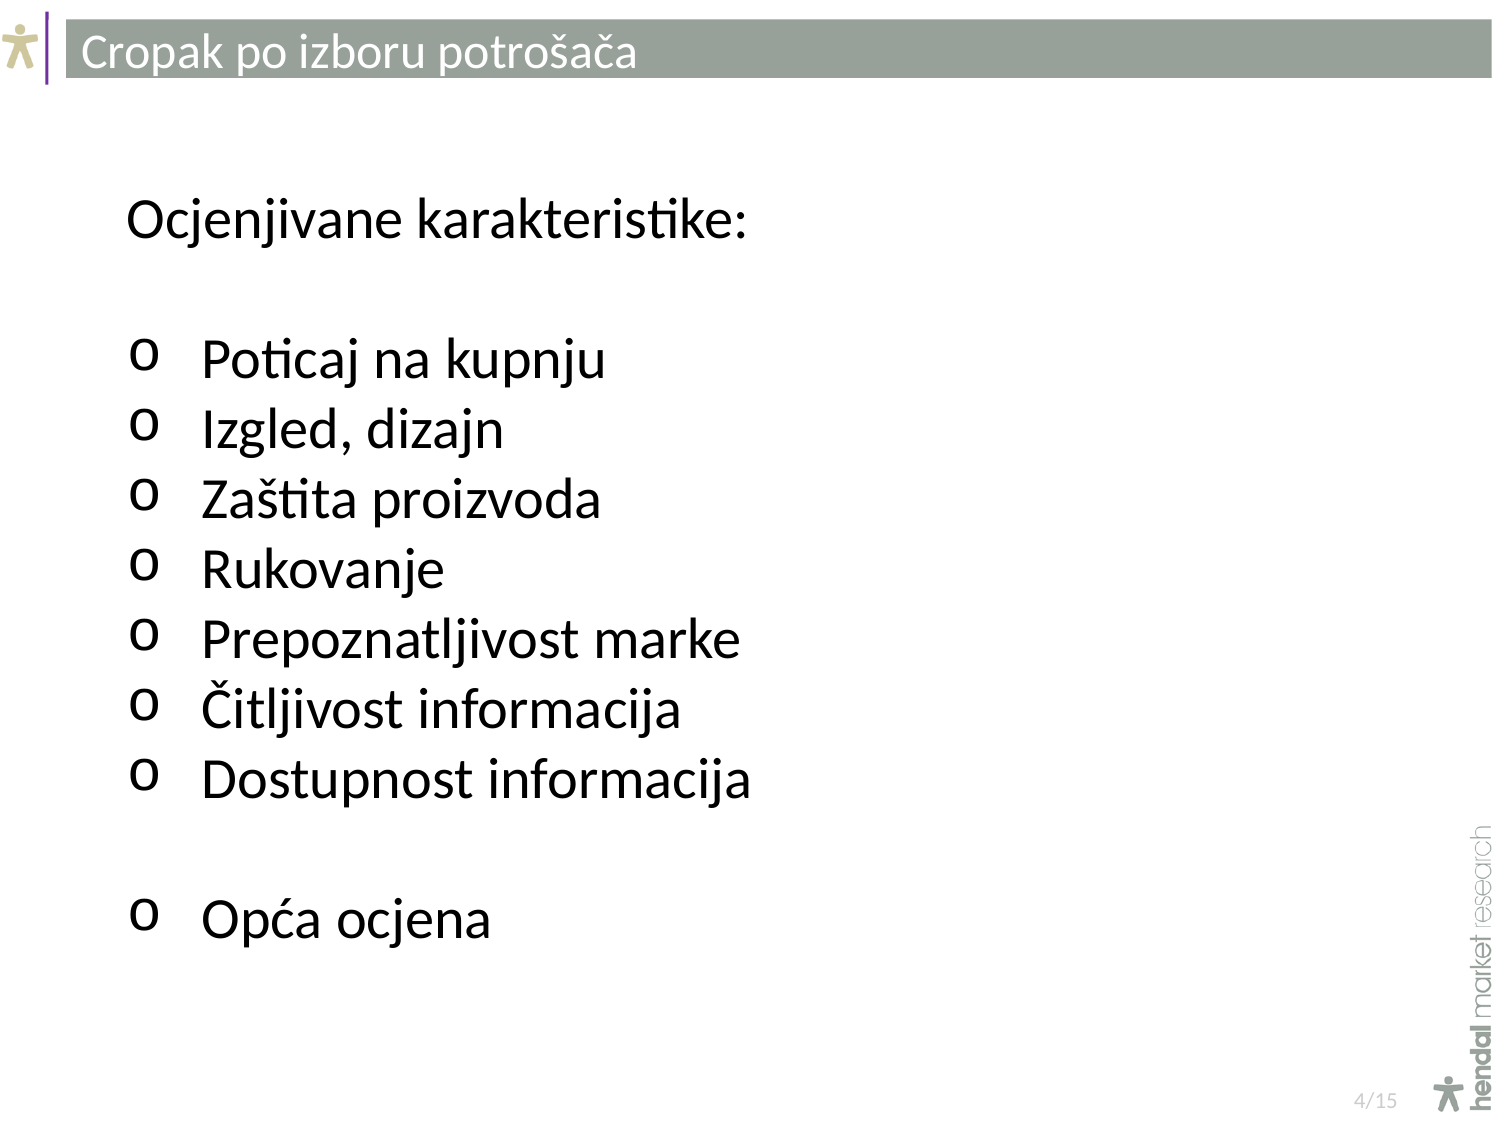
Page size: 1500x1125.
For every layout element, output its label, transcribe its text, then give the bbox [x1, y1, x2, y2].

title Cropak po izboru potrošača [65, 18, 1492, 79]
picture [0, 23, 40, 71]
text_box Ocjenjivane karakteristike: Poticaj na kupnju Izgled, dizajn Zaštita proizvoda Rukovanje Prepoznatljivost marke Čitljivost informacija Dostupnost informacija Opća ocjena [112, 172, 1117, 958]
picture [1430, 822, 1495, 1114]
slide_number 4/15 [1316, 1077, 1414, 1125]
